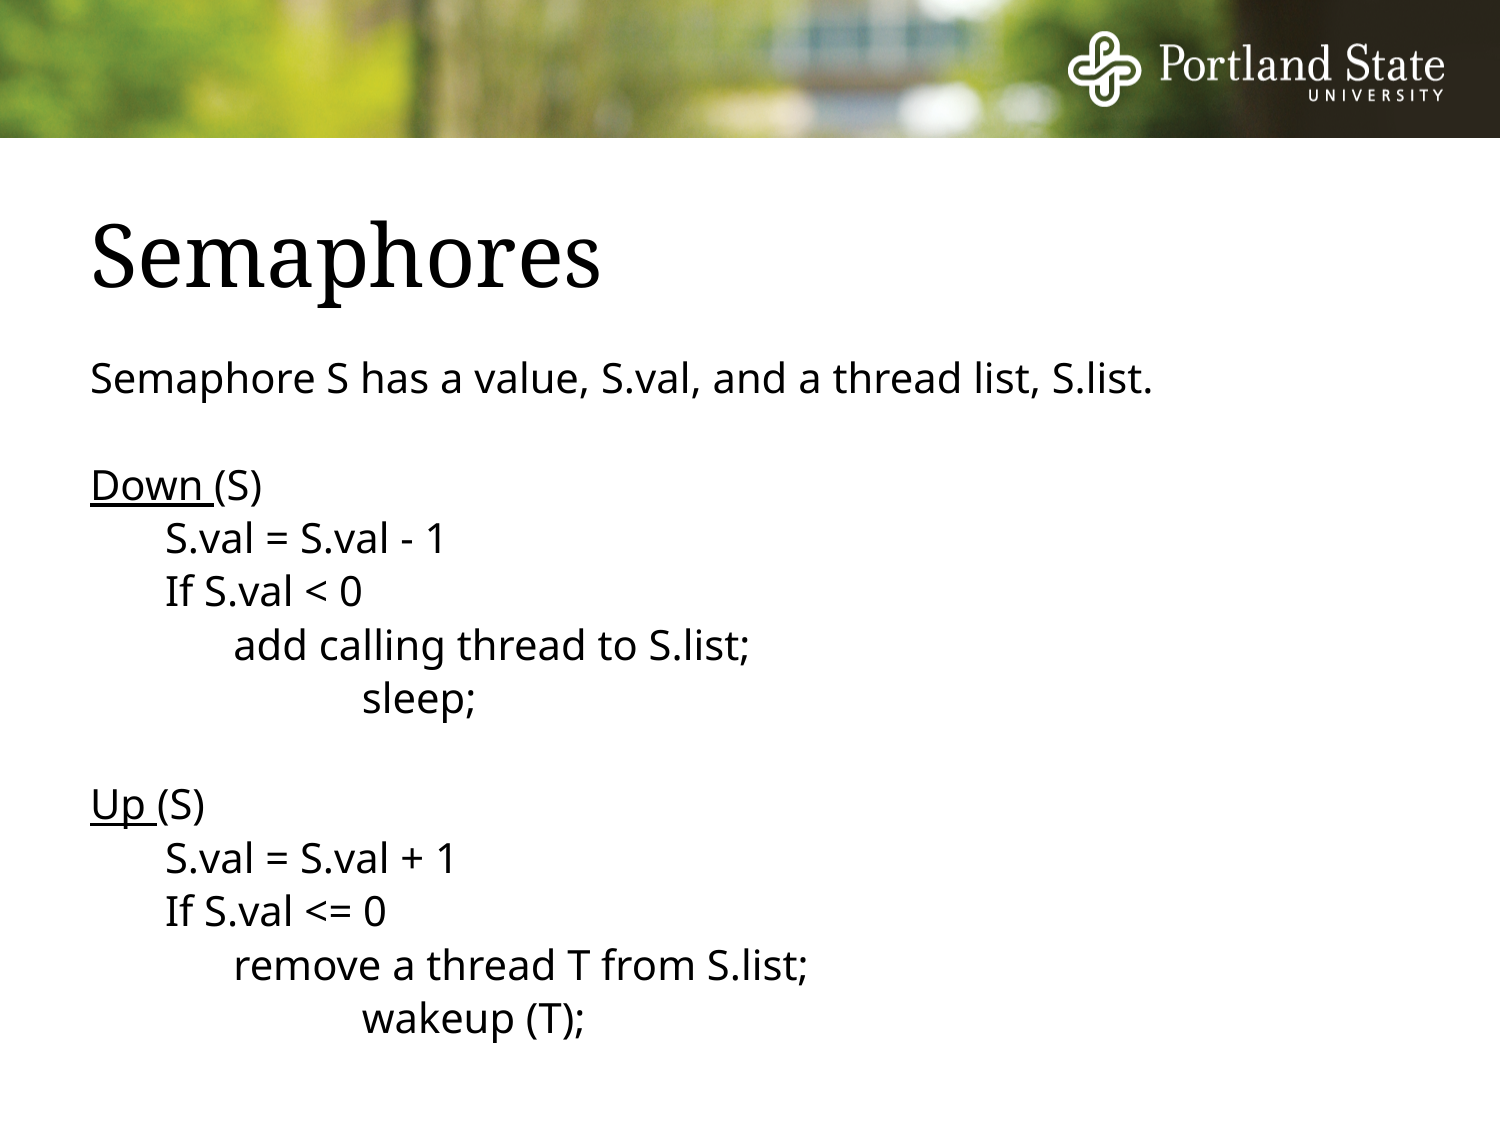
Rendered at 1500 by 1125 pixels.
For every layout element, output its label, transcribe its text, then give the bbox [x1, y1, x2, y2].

picture [0, 0, 1500, 138]
title Semaphores [75, 203, 1263, 314]
list Semaphore S has a value, S.val, and a thread list, S.list. Down (S) S.val = S.val - 1 If S.val < 0 add calling thread to S.list; sleep; Up (S) S.val = S.val + 1 If S.val <= 0 remove a thread T from S.list; wakeup (T); [75, 350, 1438, 1078]
